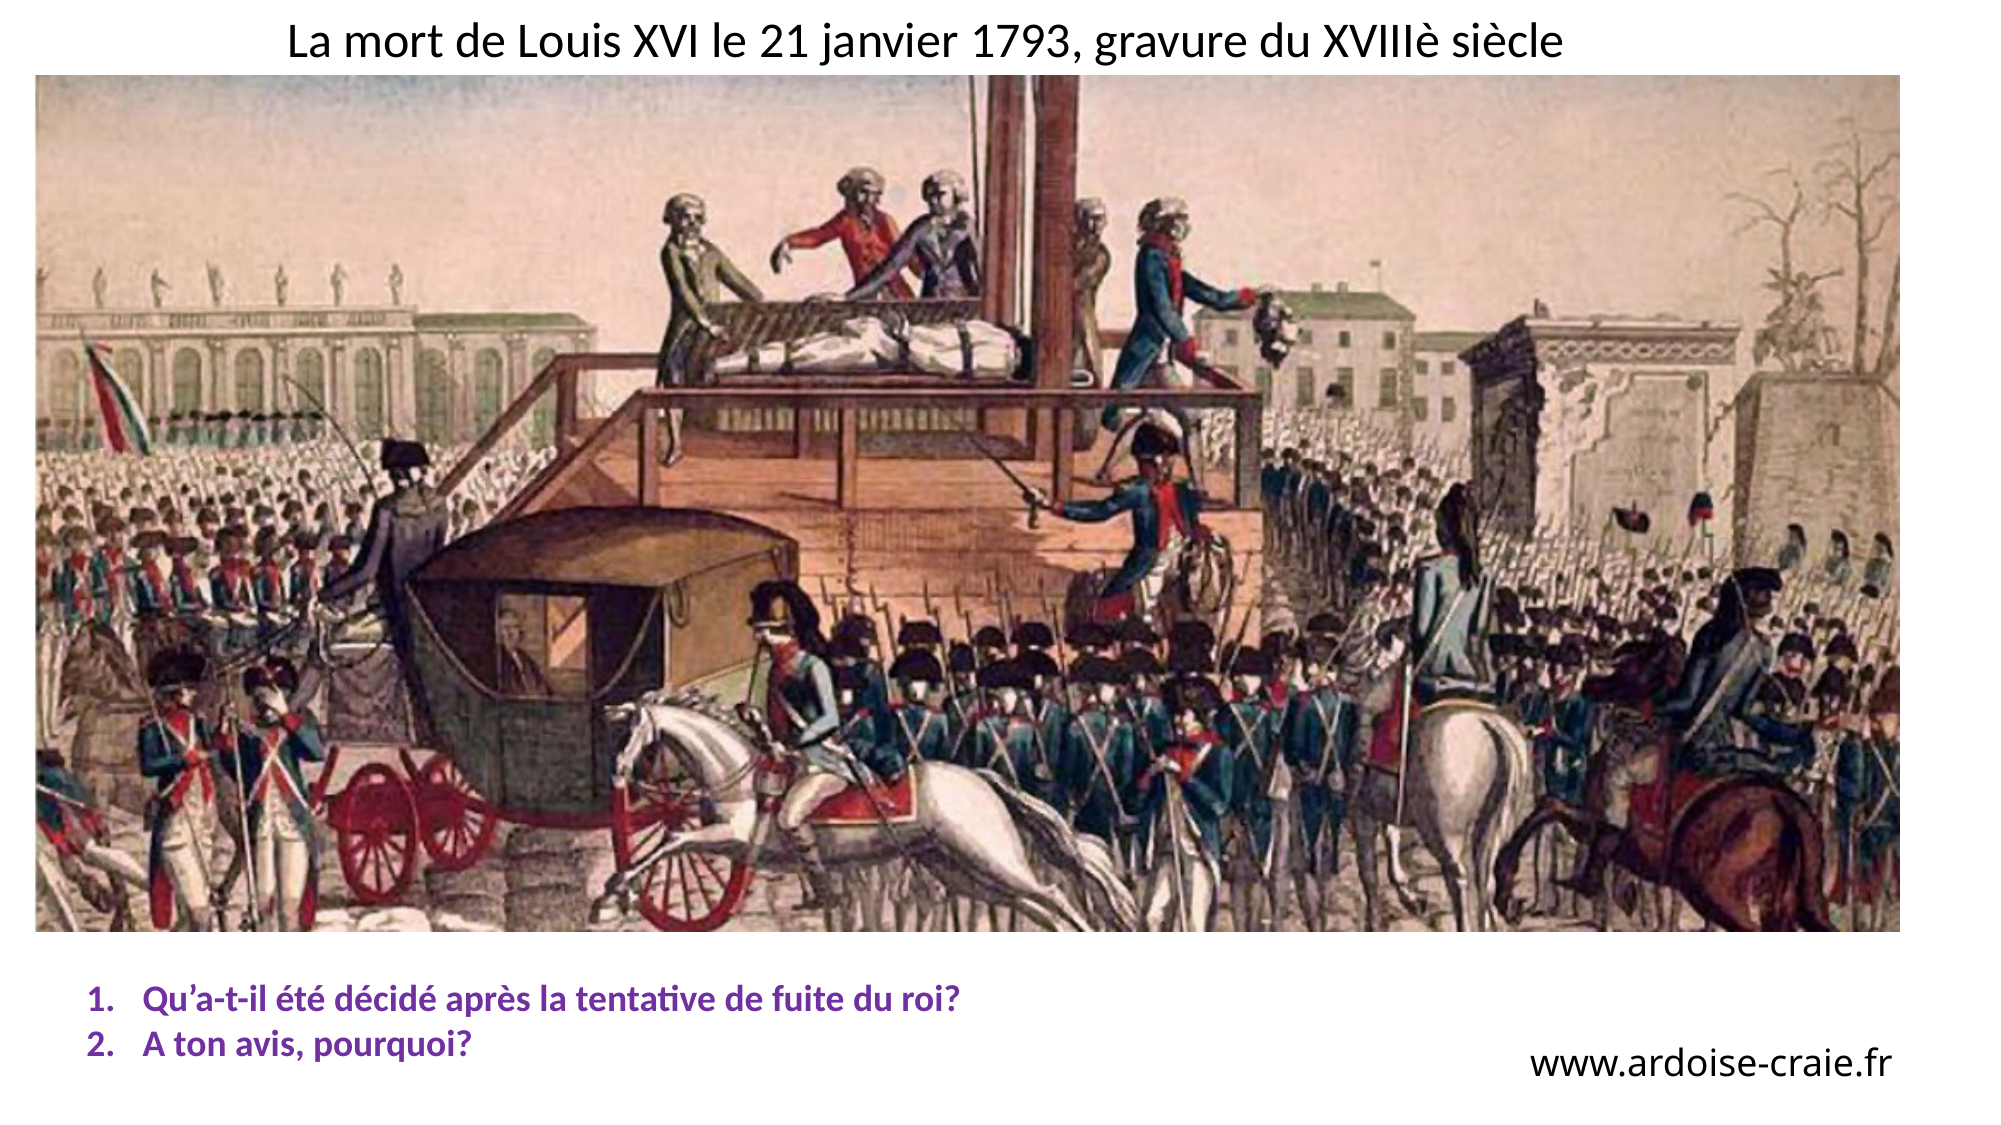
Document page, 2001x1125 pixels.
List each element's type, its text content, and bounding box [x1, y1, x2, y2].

text_box www.ardoise-craie.fr [1515, 1031, 1908, 1092]
picture [34, 75, 1900, 932]
text_box Qu’a-t-il été décidé après la tentative de fuite du roi? A ton avis, pourquoi? [71, 966, 978, 1071]
text_box La mort de Louis XVI le 21 janvier 1793, gravure du XVIIIè siècle [272, 0, 1581, 75]
